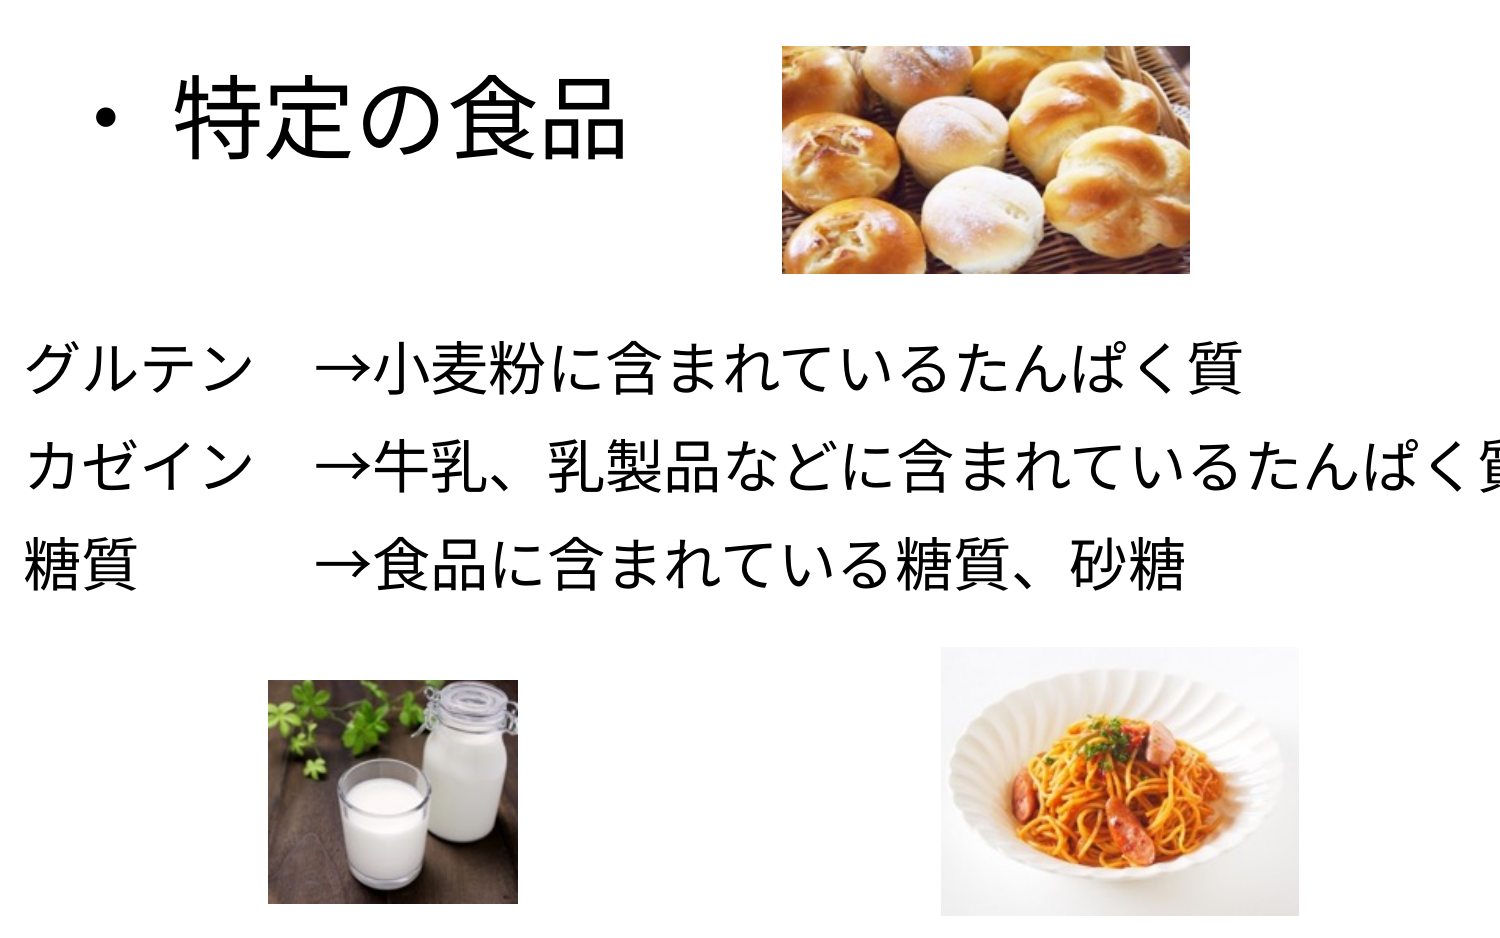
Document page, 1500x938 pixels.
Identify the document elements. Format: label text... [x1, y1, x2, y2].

picture [268, 679, 518, 905]
picture [782, 46, 1191, 274]
text_box ・ 特定の食品 [45, 52, 646, 178]
text_box グルテン →小麦粉に含まれているたんぱく質 カゼイン →牛乳、乳製品などに含まれているたんぱく質 糖質 →食品に含まれている糖質、砂糖 [8, 236, 1500, 606]
picture [941, 646, 1300, 916]
